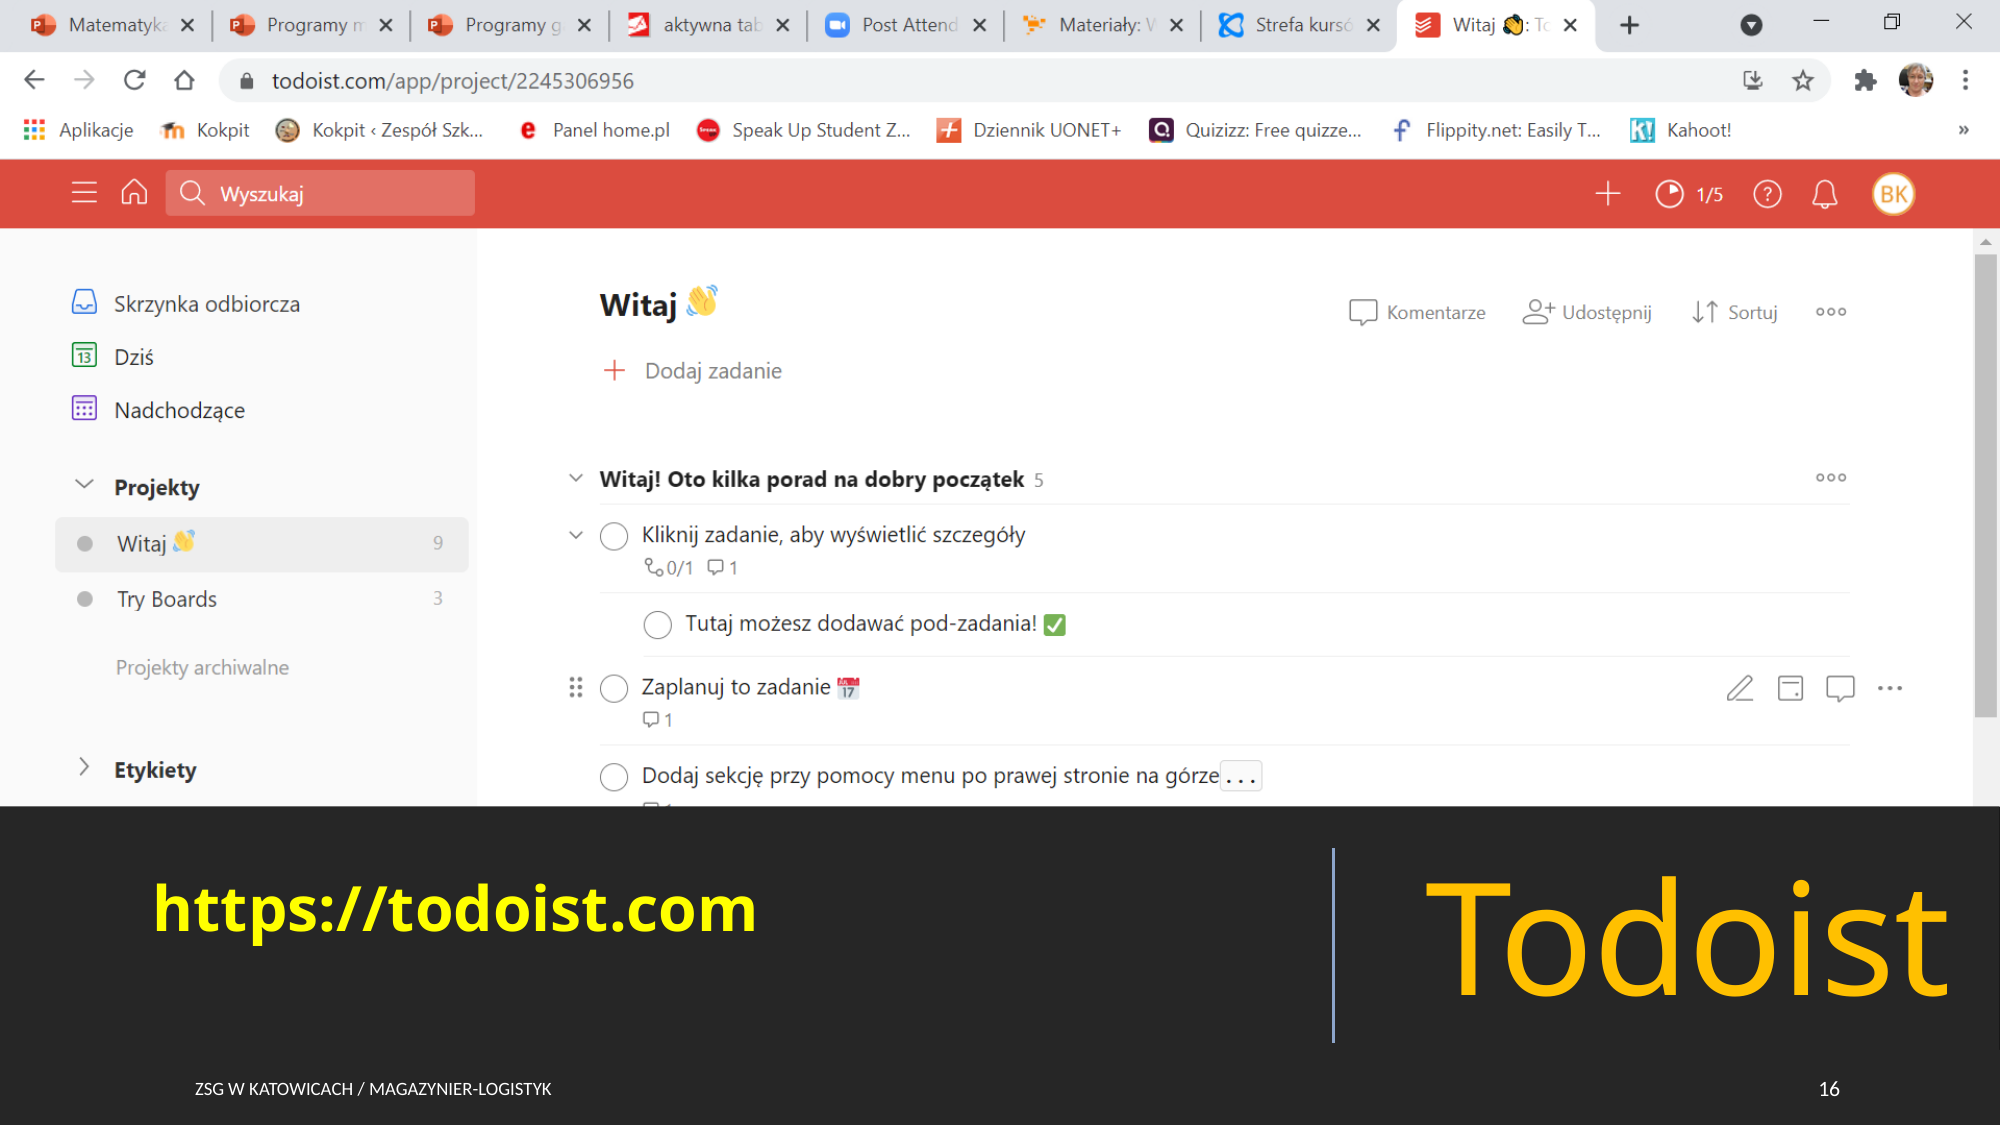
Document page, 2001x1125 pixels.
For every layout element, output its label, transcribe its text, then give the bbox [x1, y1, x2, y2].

list https://todoist.com [105, 861, 808, 1002]
picture [0, 0, 2000, 807]
footer ZSG w Katowicach / magazynier-logistyk [180, 1057, 1299, 1118]
slide_number 16 [1803, 1057, 1932, 1118]
text_box [0, 813, 2000, 1125]
title Todoist [135, 840, 1967, 1050]
